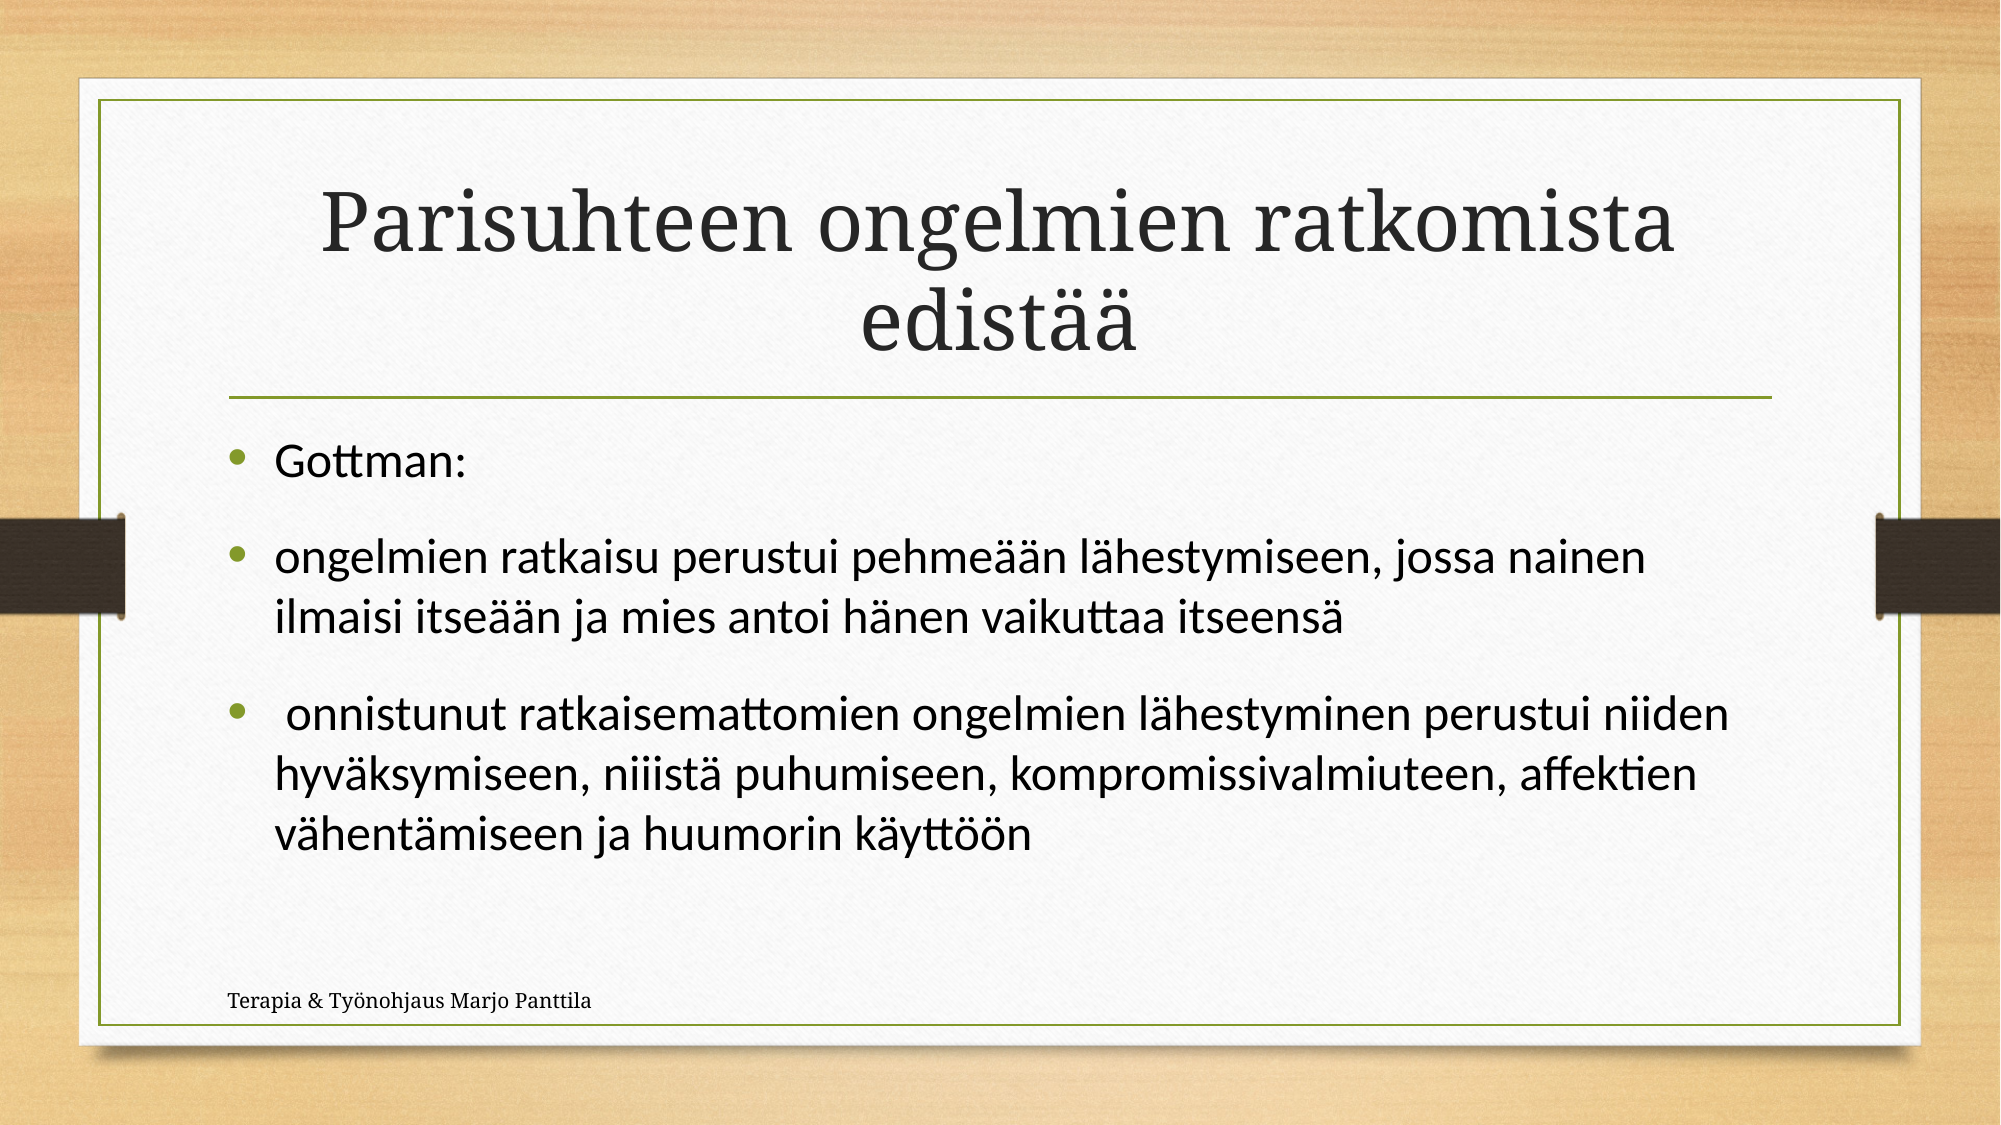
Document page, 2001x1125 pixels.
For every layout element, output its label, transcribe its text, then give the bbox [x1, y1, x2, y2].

list Gottman: ongelmien ratkaisu perustui pehmeään lähestymiseen, jossa nainen ilmaisi itseään ja mies antoi hänen vaikuttaa itseensä onnistunut ratkaisemattomien ongelmien lähestyminen perustui niiden hyväksymiseen, niiistä puhumiseen, kompromissivalmiuteen, affektien vähentämiseen ja huumorin käyttöön [212, 419, 1788, 964]
picture [0, 0, 2001, 1125]
title Parisuhteen ongelmien ratkomista edistää [212, 161, 1788, 375]
footer Terapia & Työnohjaus Marjo Panttila [212, 979, 1411, 1025]
